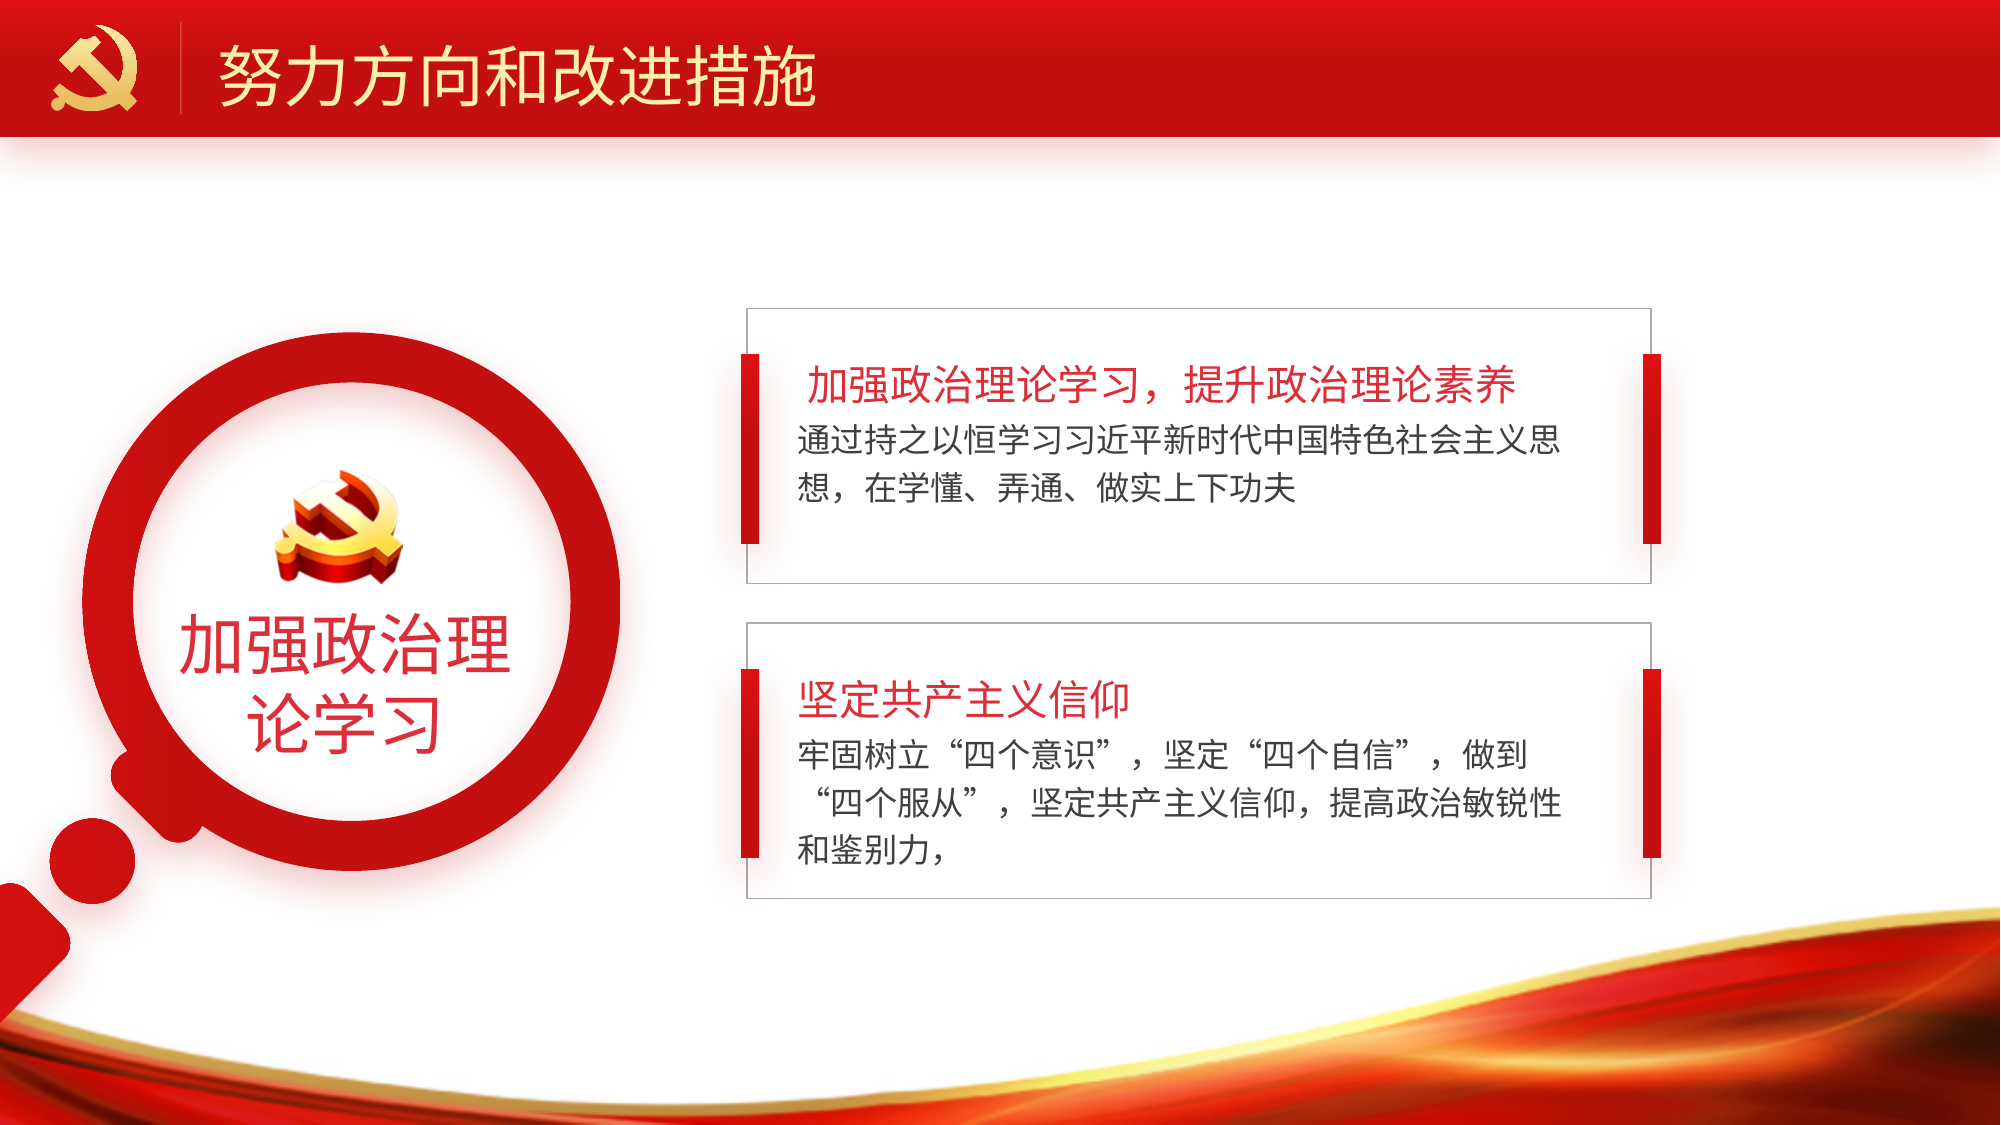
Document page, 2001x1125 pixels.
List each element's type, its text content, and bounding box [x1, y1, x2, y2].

text_box [740, 668, 760, 859]
picture [0, 138, 2000, 1125]
picture [275, 470, 403, 584]
text_box [51, 25, 138, 112]
text_box [0, 0, 2000, 137]
text_box [1642, 668, 1662, 859]
text_box [746, 623, 1651, 899]
text_box 努力方向和改进措施 [202, 19, 994, 122]
text_box [740, 353, 760, 544]
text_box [0, 332, 621, 1070]
text_box 坚定共产主义信仰 [782, 666, 1542, 718]
text_box 牢固树立“四个意识”，坚定“四个自信”，做到“四个服从”，坚定共产主义信仰，提高政治敏锐性和鉴别力， [782, 718, 1594, 877]
text_box [1642, 353, 1662, 544]
text_box 加强政治理论学习，提升政治理论素养 [782, 351, 1542, 403]
text_box [746, 308, 1651, 584]
text_box 通过持之以恒学习习近平新时代中国特色社会主义思想，在学懂、弄通、做实上下功夫 [782, 403, 1594, 514]
